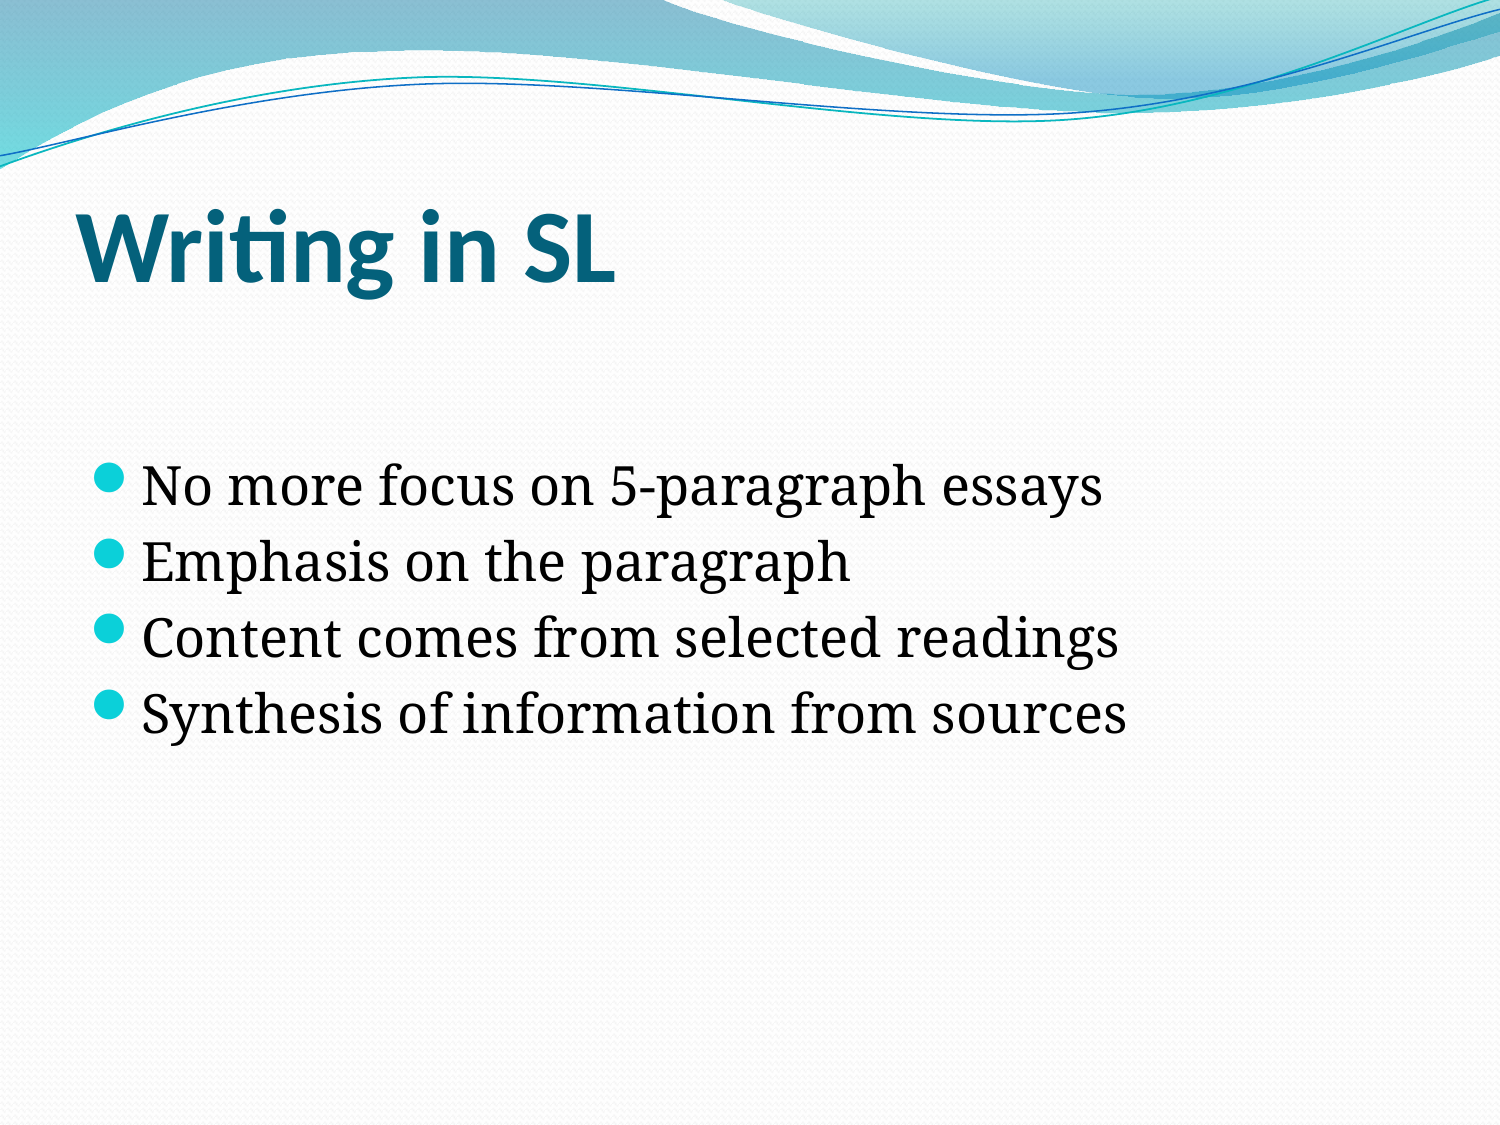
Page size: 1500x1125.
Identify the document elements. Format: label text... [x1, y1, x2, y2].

list No more focus on 5-paragraph essays Emphasis on the paragraph Content comes from selected readings Synthesis of information from sources [75, 444, 1425, 1038]
title Writing in SL [75, 115, 1425, 303]
